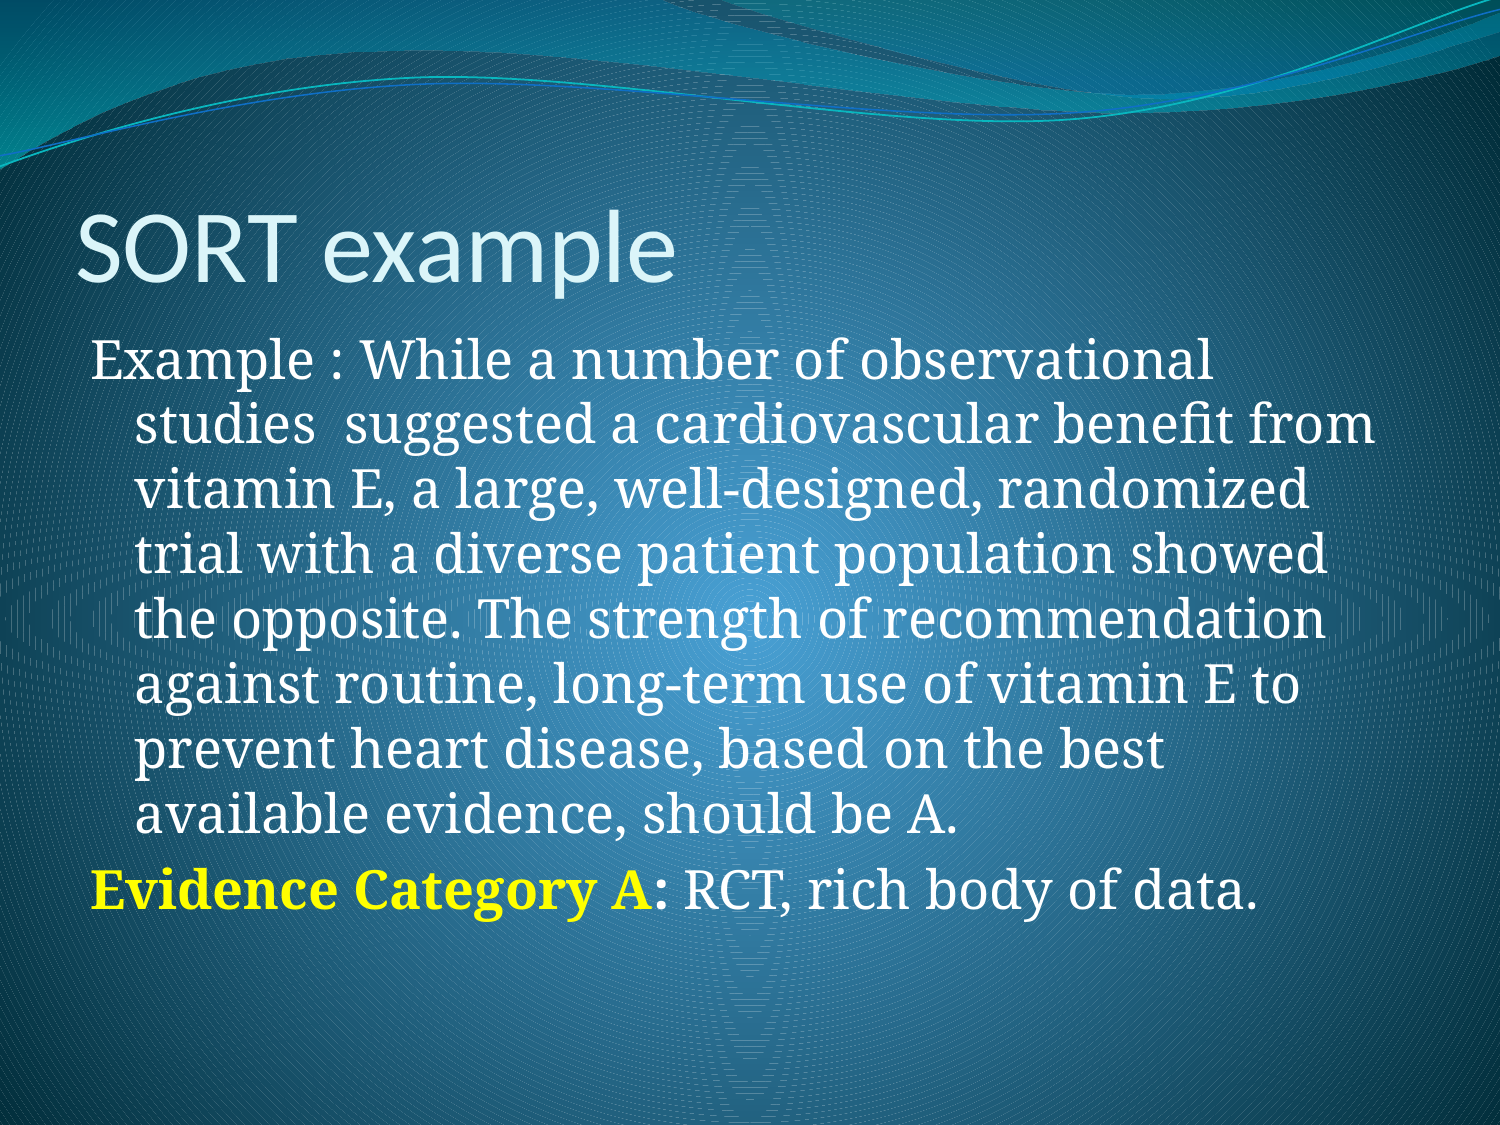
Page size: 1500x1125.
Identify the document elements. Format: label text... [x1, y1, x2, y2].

list Example : While a number of observational studies suggested a cardiovascular benefit from vitamin E, a large, well-designed, randomized trial with a diverse patient population showed the opposite. The strength of recommendation against routine, long-term use of vitamin E to prevent heart disease, based on the best available evidence, should be A. Evidence Category A: RCT, rich body of data. [74, 317, 1426, 1038]
title SORT example [74, 115, 1426, 304]
